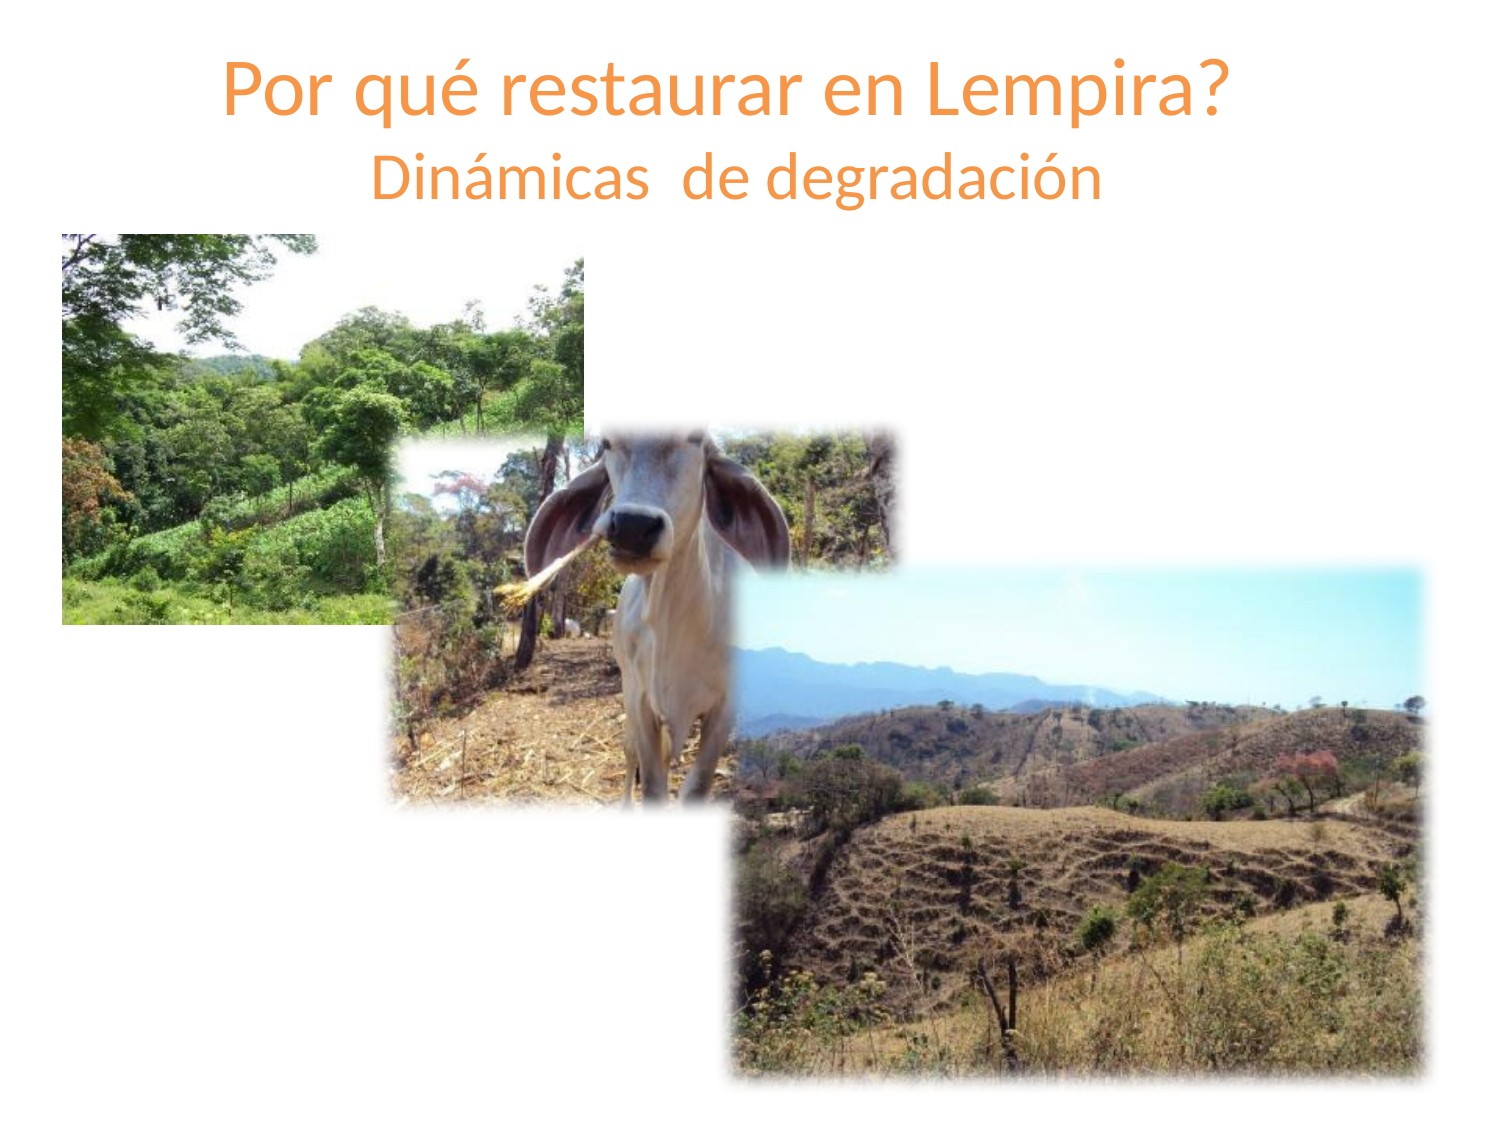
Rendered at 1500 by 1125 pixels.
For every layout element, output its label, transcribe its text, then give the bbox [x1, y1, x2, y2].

picture [62, 233, 1440, 1094]
title Por qué restaurar en Lempira? Dinámicas de degradación [35, 24, 1440, 221]
